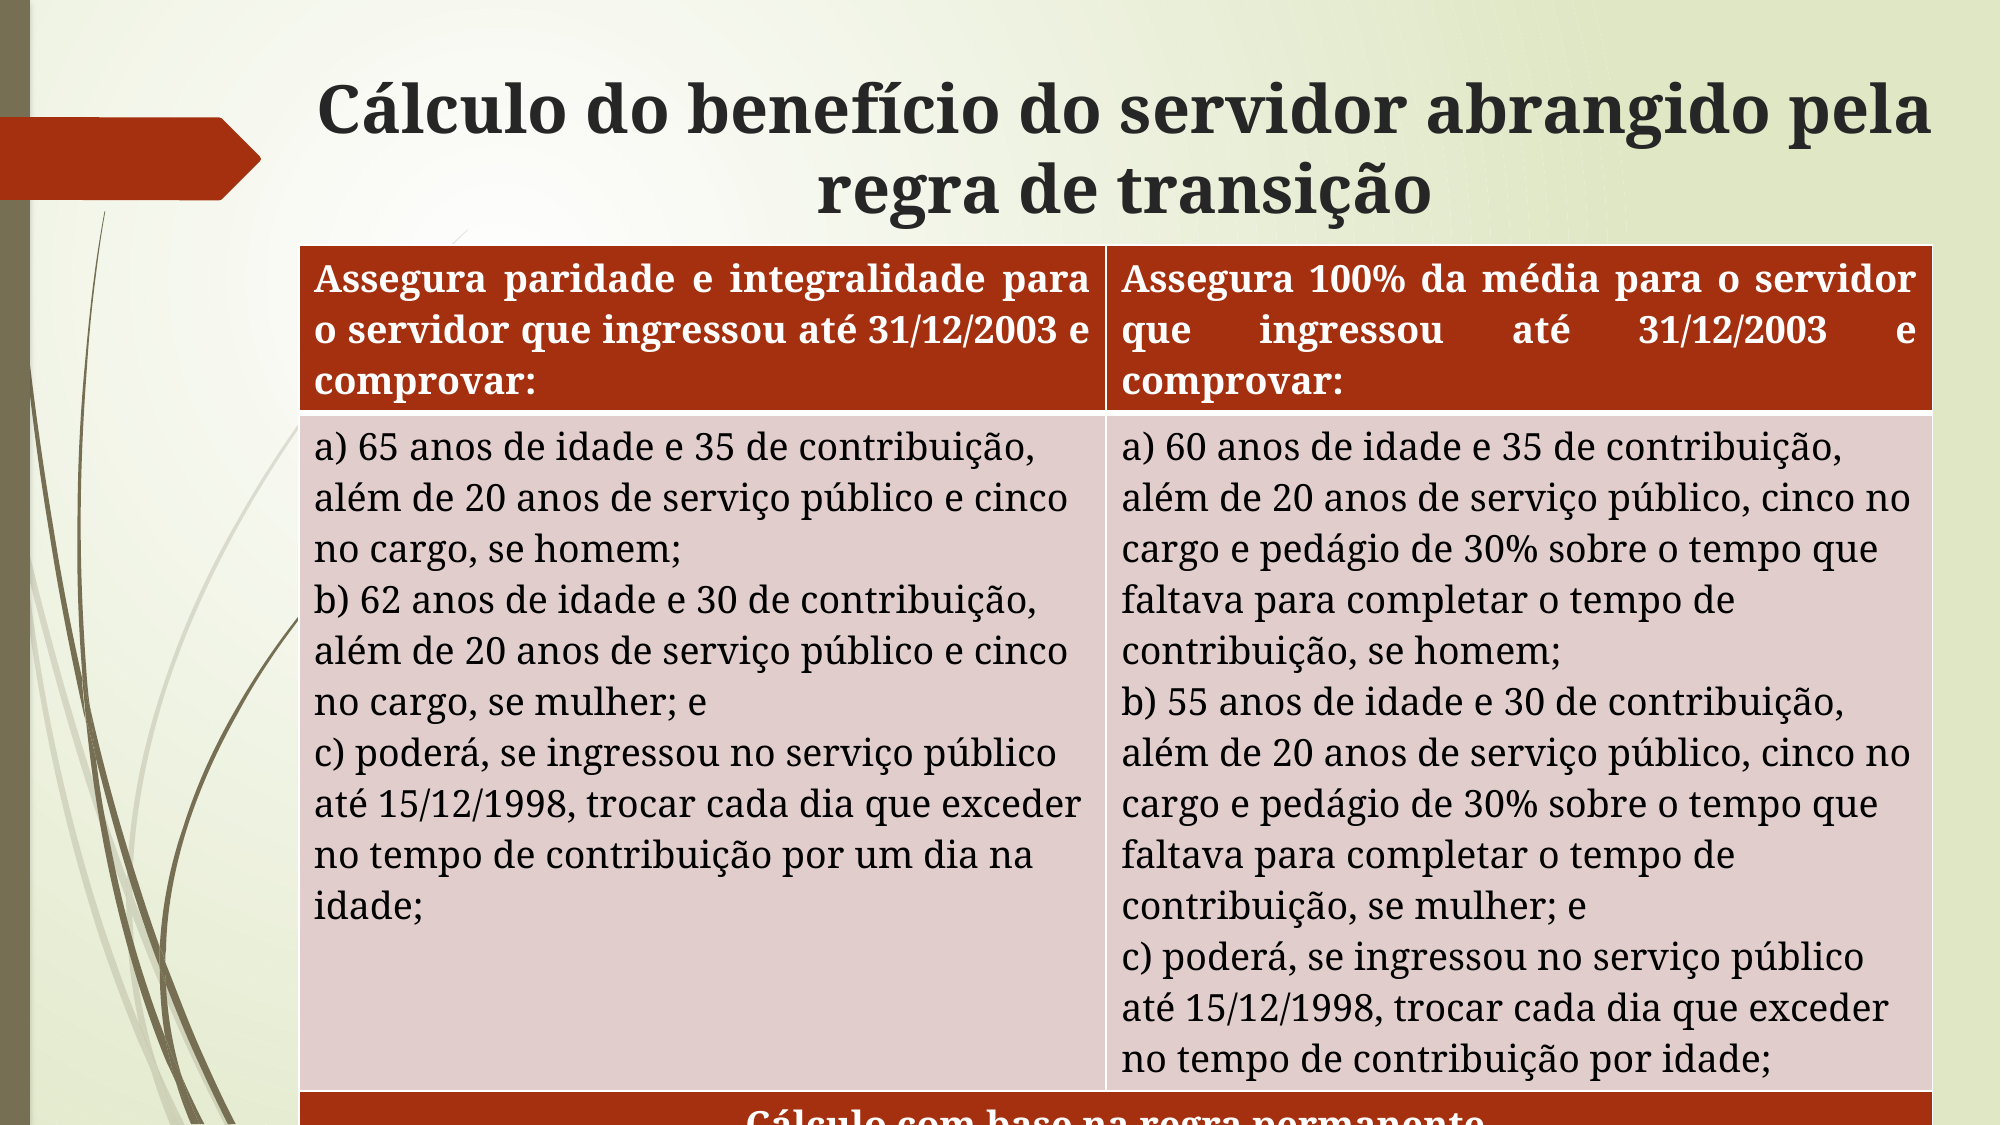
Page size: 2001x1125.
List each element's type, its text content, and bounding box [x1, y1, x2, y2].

table_header Assegura paridade e integralidade para o servidor que ingressou até 31/12/2003 e comprovar: [300, 246, 1105, 410]
table_cell a) 65 anos de idade e 35 de contribuição, além de 20 anos de serviço público e cinco no cargo, se homem; b) 62 anos de idade e 30 de contribuição, além de 20 anos de serviço público e cinco no cargo, se mulher; e c) poderá, se ingressou no serviço público até 15/12/1998, trocar cada dia que exceder no tempo de contribuição por um dia na idade; [300, 416, 1105, 1090]
title Cálculo do benefício do servidor abrangido pela regra de transição [266, 59, 1985, 196]
table_header Assegura 100% da média para o servidor que ingressou até 31/12/2003 e comprovar: [1107, 246, 1932, 410]
table_cell Cálculo com base na regra permanente [300, 1092, 1932, 1125]
table_cell a) 60 anos de idade e 35 de contribuição, além de 20 anos de serviço público, cinco no cargo e pedágio de 30% sobre o tempo que faltava para completar o tempo de contribuição, se homem; b) 55 anos de idade e 30 de contribuição, além de 20 anos de serviço público, cinco no cargo e pedágio de 30% sobre o tempo que faltava para completar o tempo de contribuição, se mulher; e c) poderá, se ingressou no serviço público até 15/12/1998, trocar cada dia que exceder no tempo de contribuição por idade; [1107, 416, 1932, 1090]
